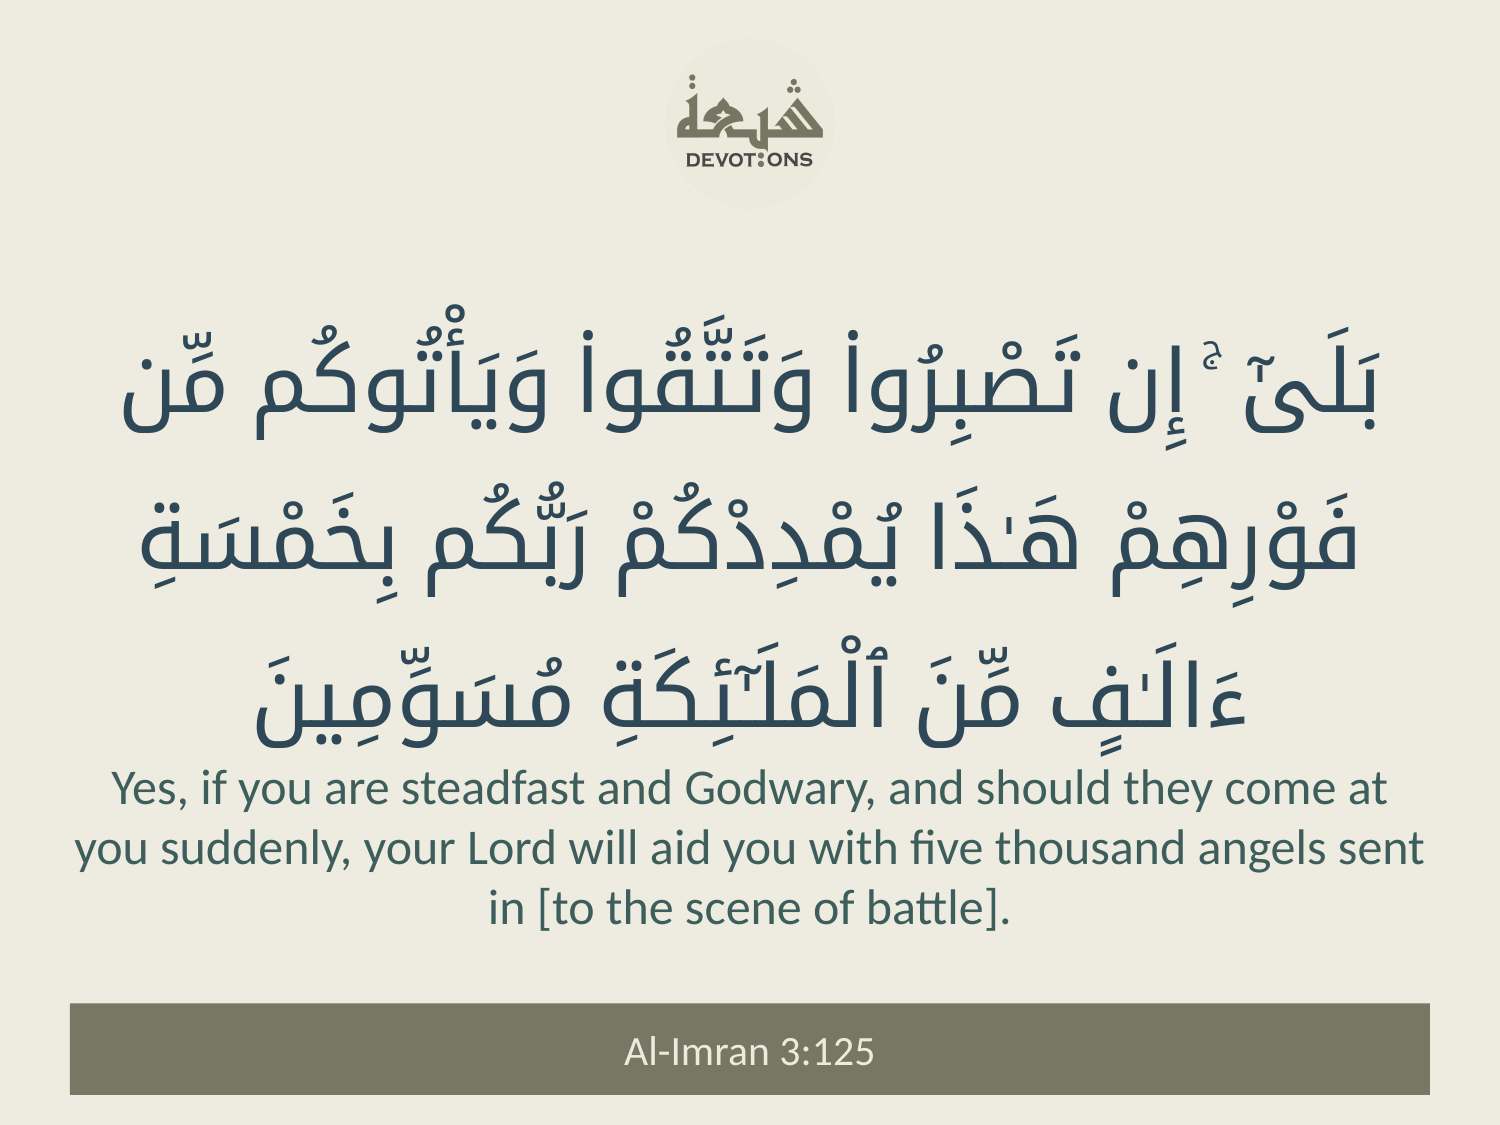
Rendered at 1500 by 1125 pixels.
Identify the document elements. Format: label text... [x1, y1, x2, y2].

list Al-Imran 3:125 [69, 1003, 1430, 1095]
list بَلَىٰٓ ۚ إِن تَصْبِرُوا۟ وَتَتَّقُوا۟ وَيَأْتُوكُم مِّن فَوْرِهِمْ هَـٰذَا يُمْدِدْكُمْ رَبُّكُم بِخَمْسَةِ ءَالَـٰفٍ مِّنَ ٱلْمَلَـٰٓئِكَةِ مُسَوِّمِينَ Yes, if you are steadfast and Godwary, and should they come at you suddenly, your Lord will aid you with five thousand angels sent in [to the scene of battle]. [69, 203, 1430, 1003]
picture [656, 29, 844, 203]
